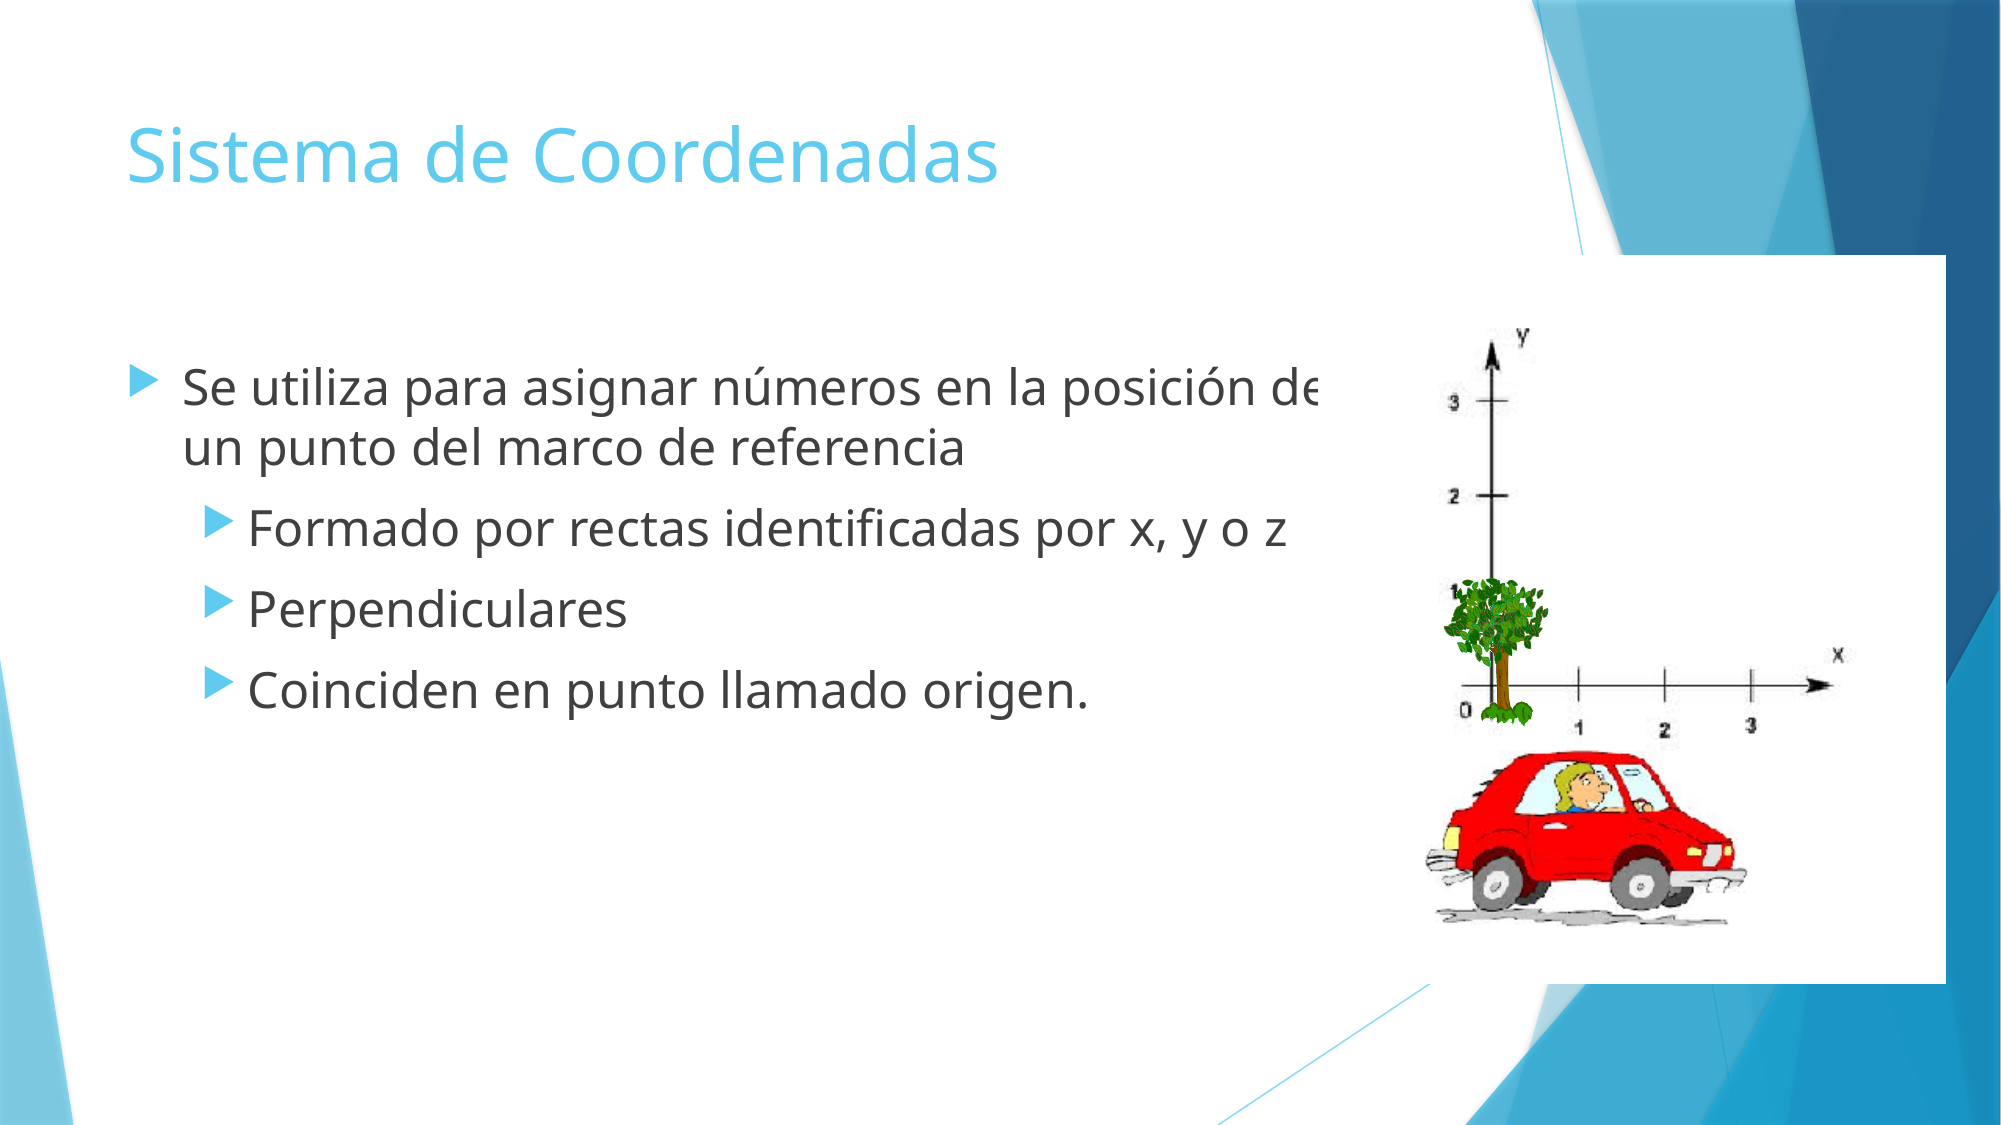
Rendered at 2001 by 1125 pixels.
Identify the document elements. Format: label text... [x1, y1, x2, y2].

picture [1317, 255, 1947, 986]
title Sistema de Coordenadas [111, 99, 1522, 317]
list Se utiliza para asignar números en la posición de un punto del marco de referencia Formado por rectas identificadas por x, y o z Perpendiculares Coinciden en punto llamado origen. [111, 348, 1313, 985]
text_box [1495, 994, 1832, 1062]
